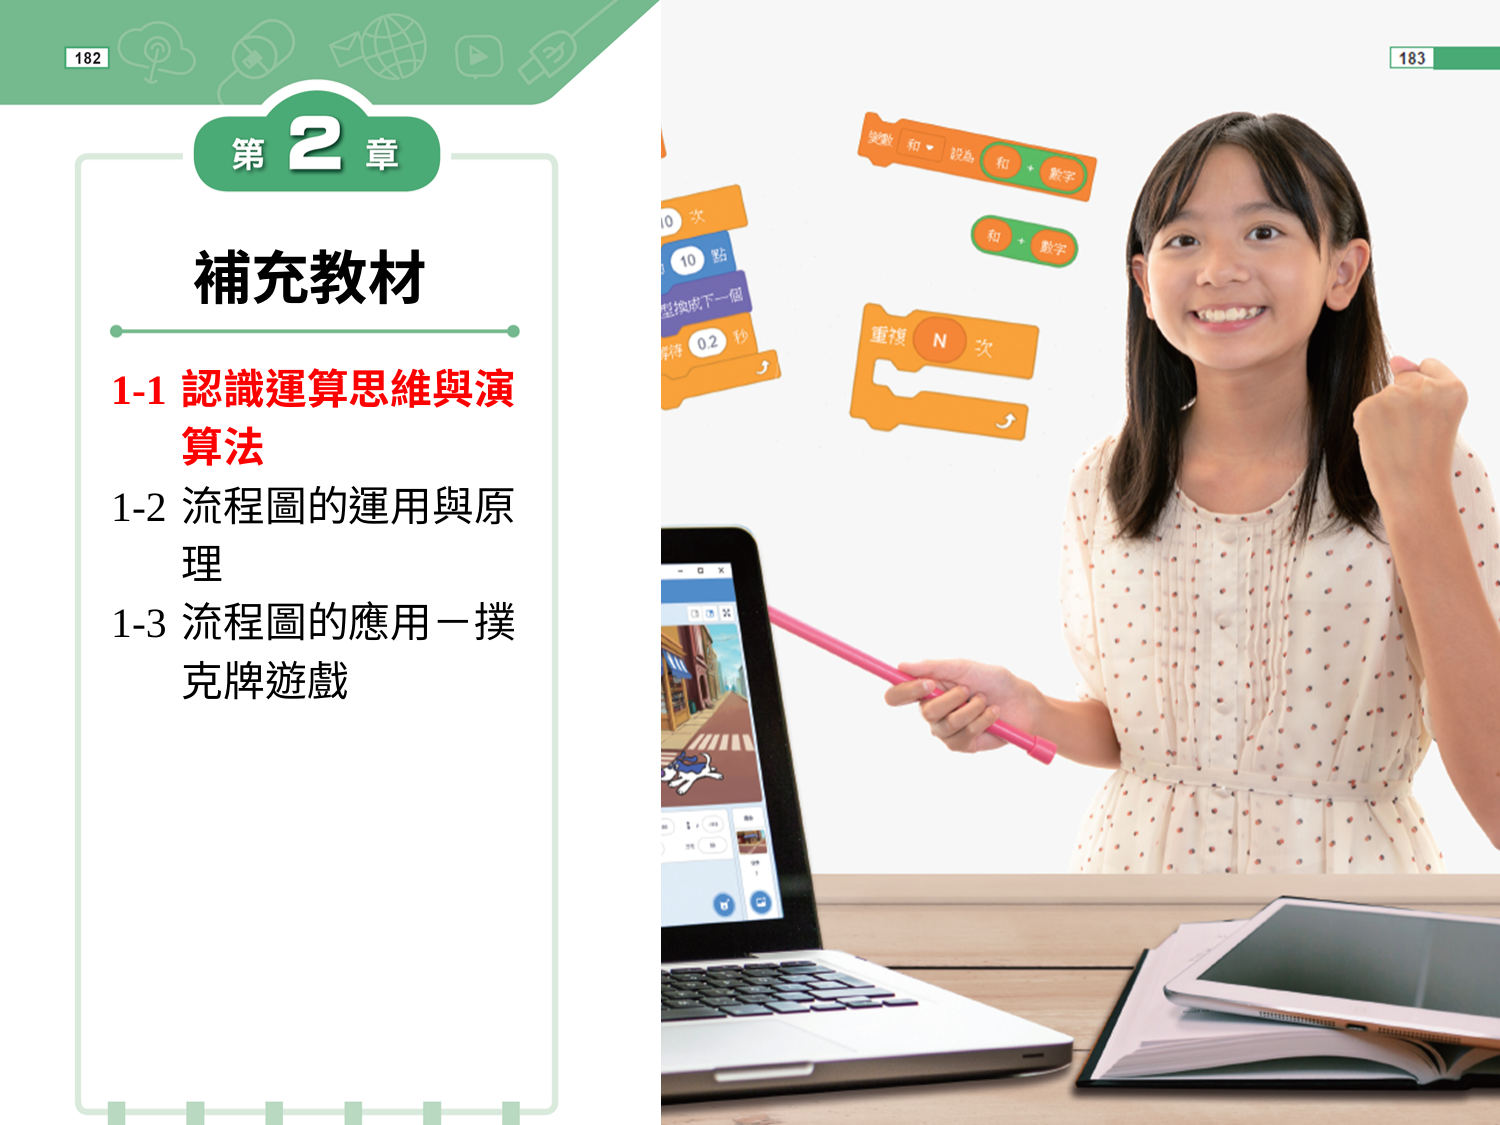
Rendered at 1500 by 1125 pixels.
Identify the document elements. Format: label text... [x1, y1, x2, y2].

text_box 1-1 認識運算思維與演算法 1-2 流程圖的運用與原理 1-3 流程圖的應用－撲克牌遊戲 [110, 354, 554, 827]
picture [0, 0, 1500, 1125]
text_box 補充教材 [88, 236, 532, 319]
